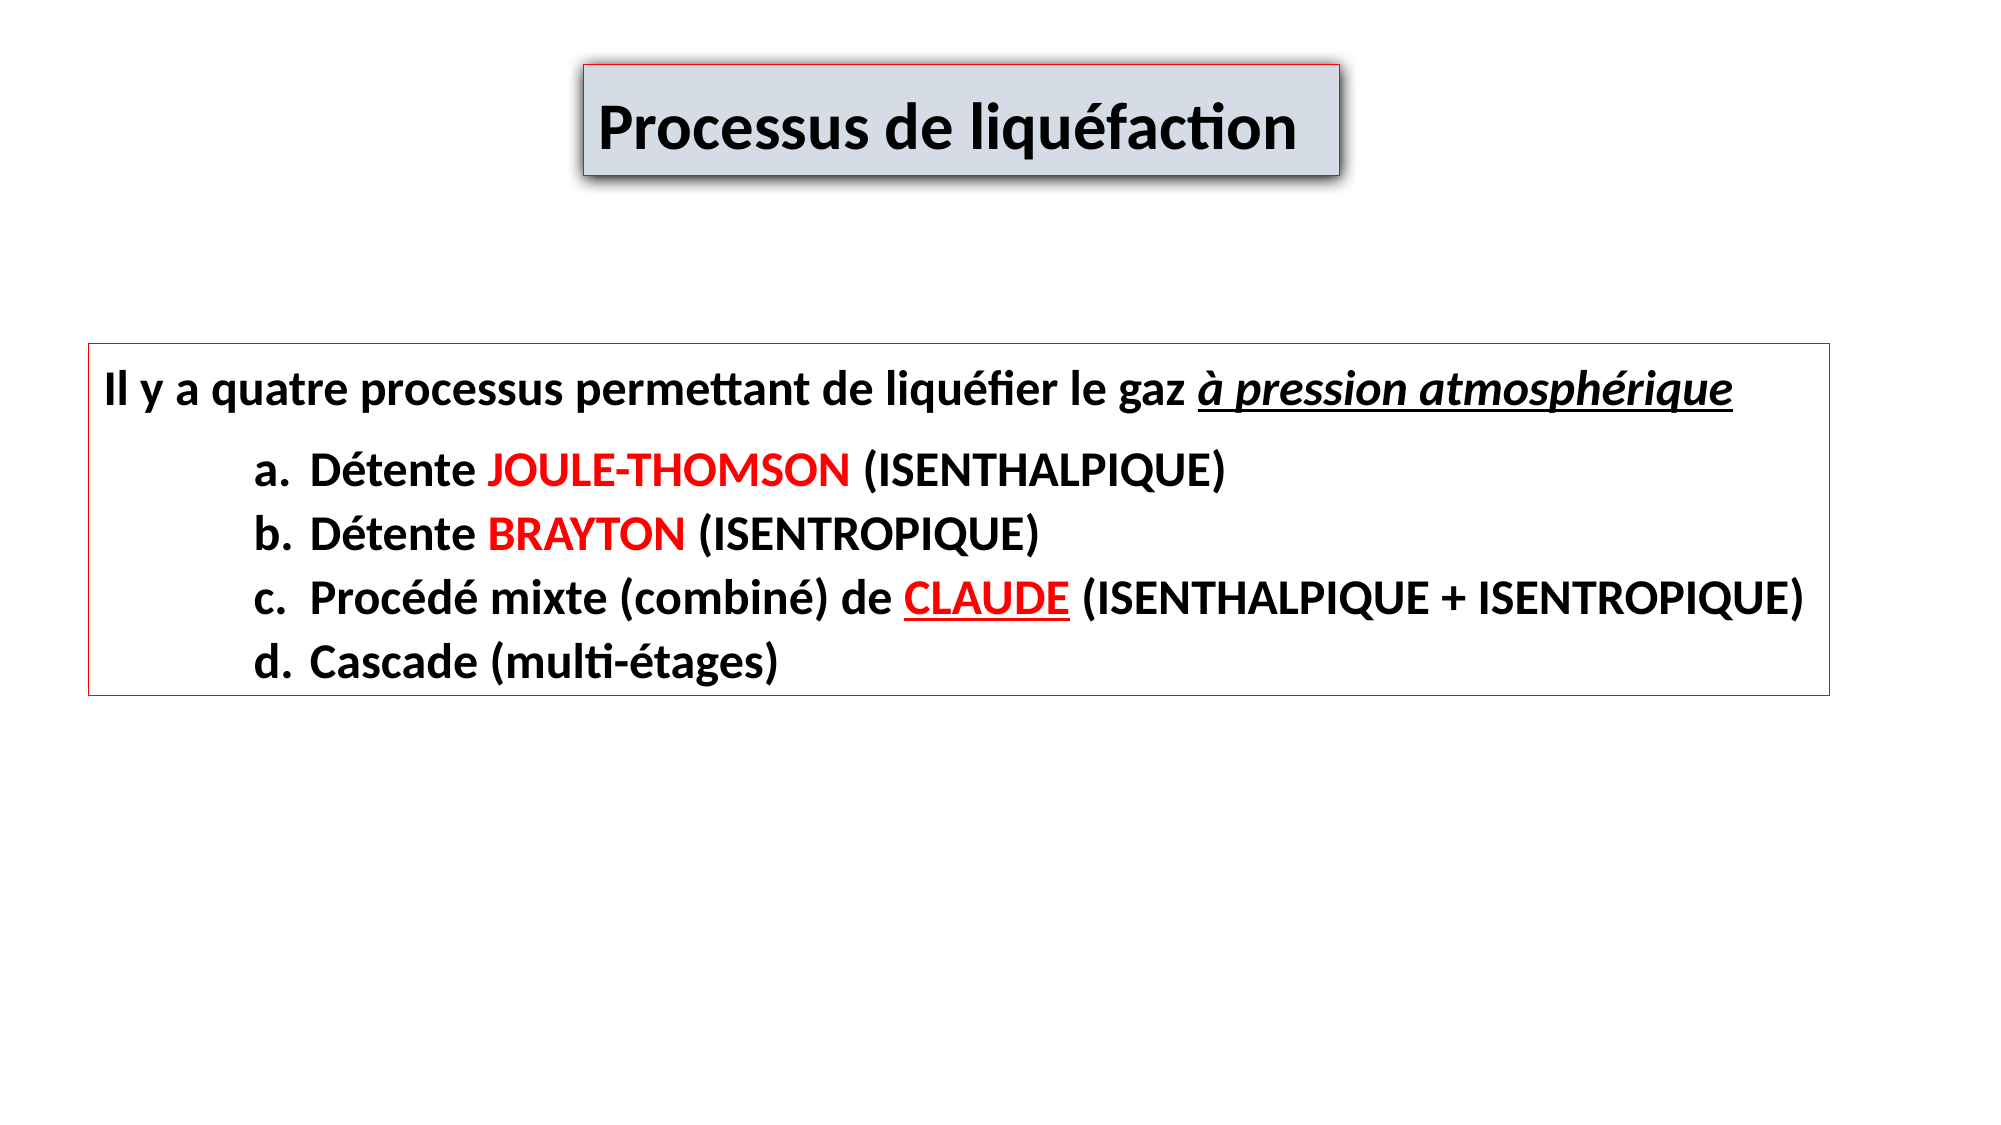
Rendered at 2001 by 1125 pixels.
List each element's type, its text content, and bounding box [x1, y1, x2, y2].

text_box Il y a quatre processus permettant de liquéfier le gaz à pression atmosphérique Détente JOULE-THOMSON (ISENTHALPIQUE) Détente BRAYTON (ISENTROPIQUE) Procédé mixte (combiné) de CLAUDE (ISENTHALPIQUE + ISENTROPIQUE) Cascade (multi-étages) [88, 343, 1830, 696]
title Processus de liquéfaction [583, 64, 1340, 176]
